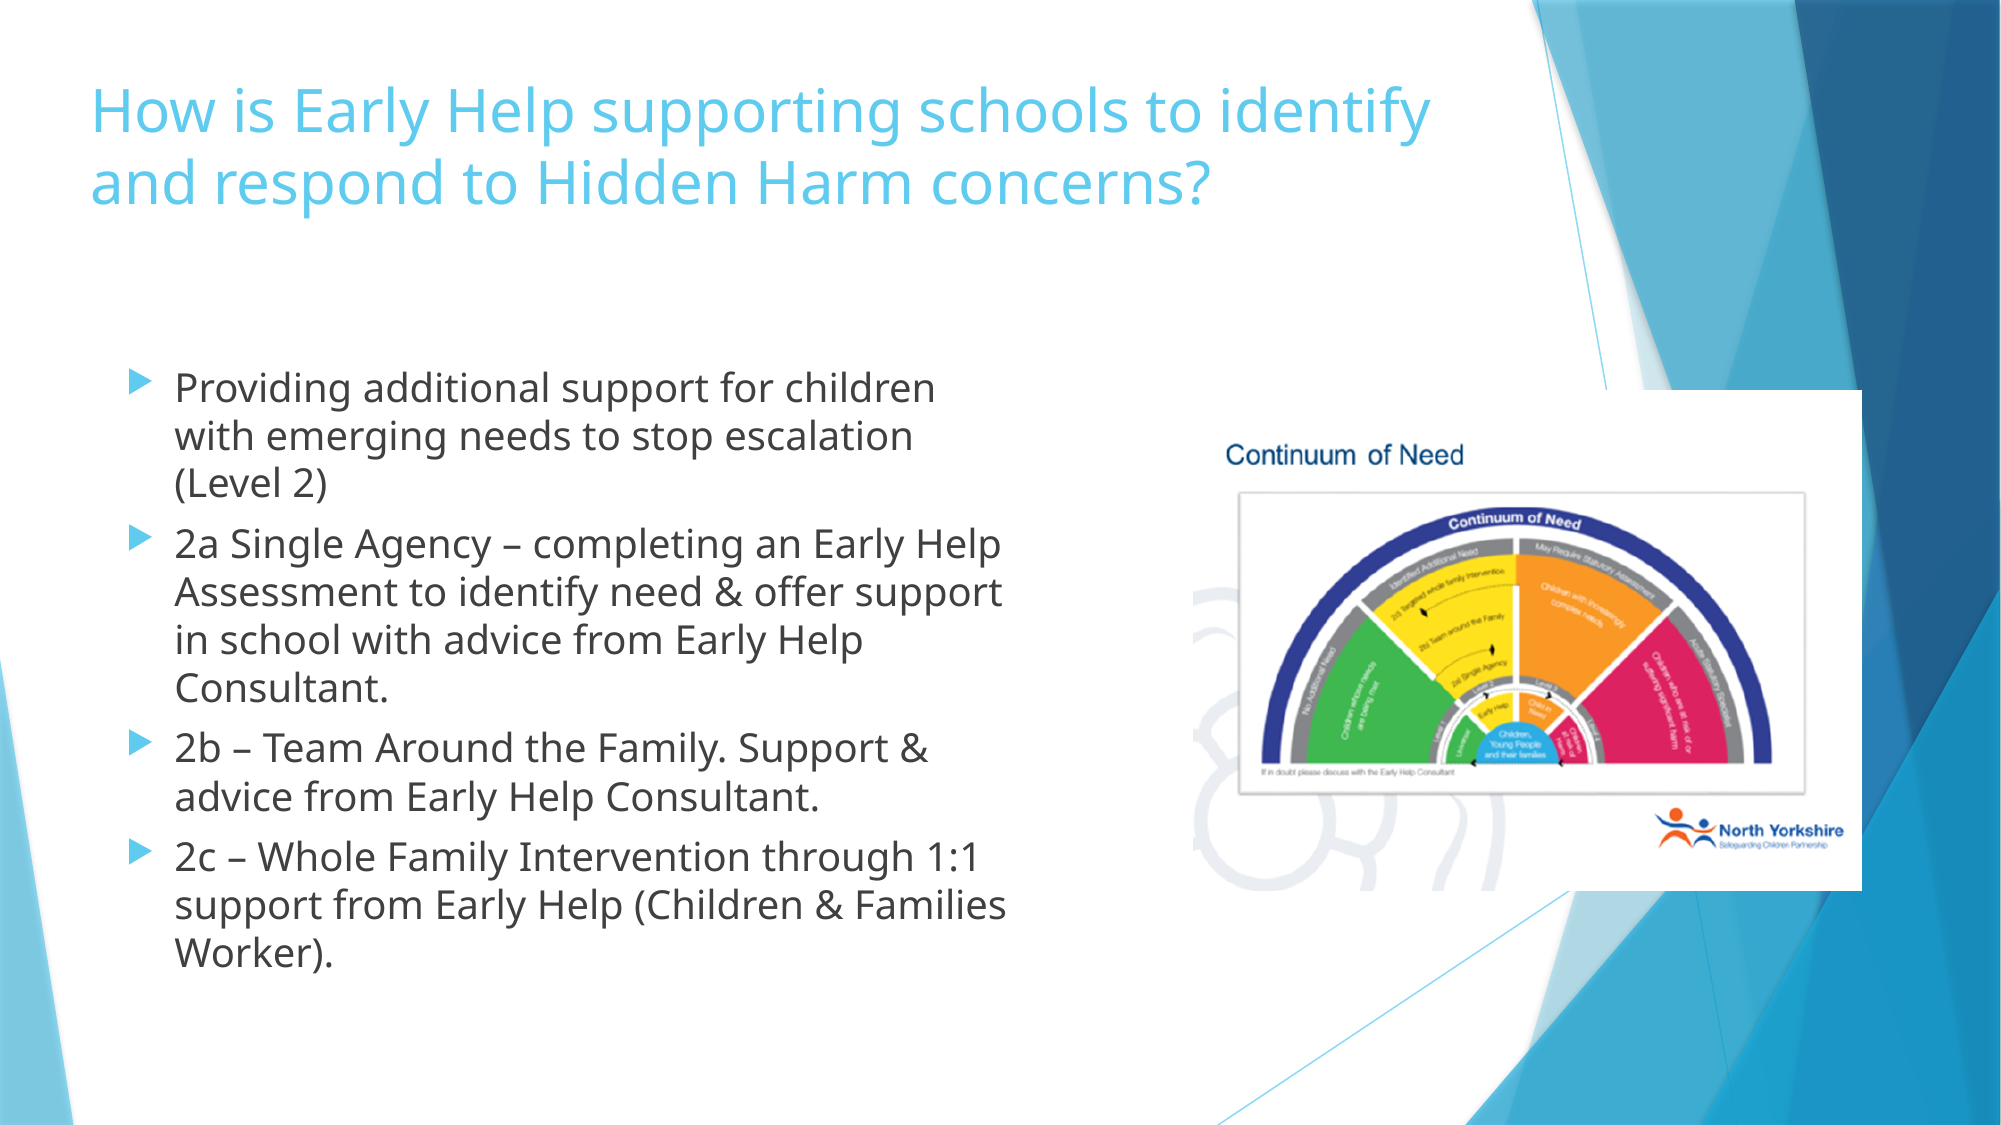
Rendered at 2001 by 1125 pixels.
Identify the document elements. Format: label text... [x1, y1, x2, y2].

title How is Early Help supporting schools to identify and respond to Hidden Harm concerns? [75, 65, 1486, 282]
list Providing additional support for children with emerging needs to stop escalation (Level 2) 2a Single Agency – completing an Early Help Assessment to identify need & offer support in school with advice from Early Help Consultant. 2b – Team Around the Family. Support & advice from Early Help Consultant. 2c – Whole Family Intervention through 1:1 support from Early Help (Children & Families Worker). [111, 354, 1028, 992]
picture [1193, 389, 1863, 892]
